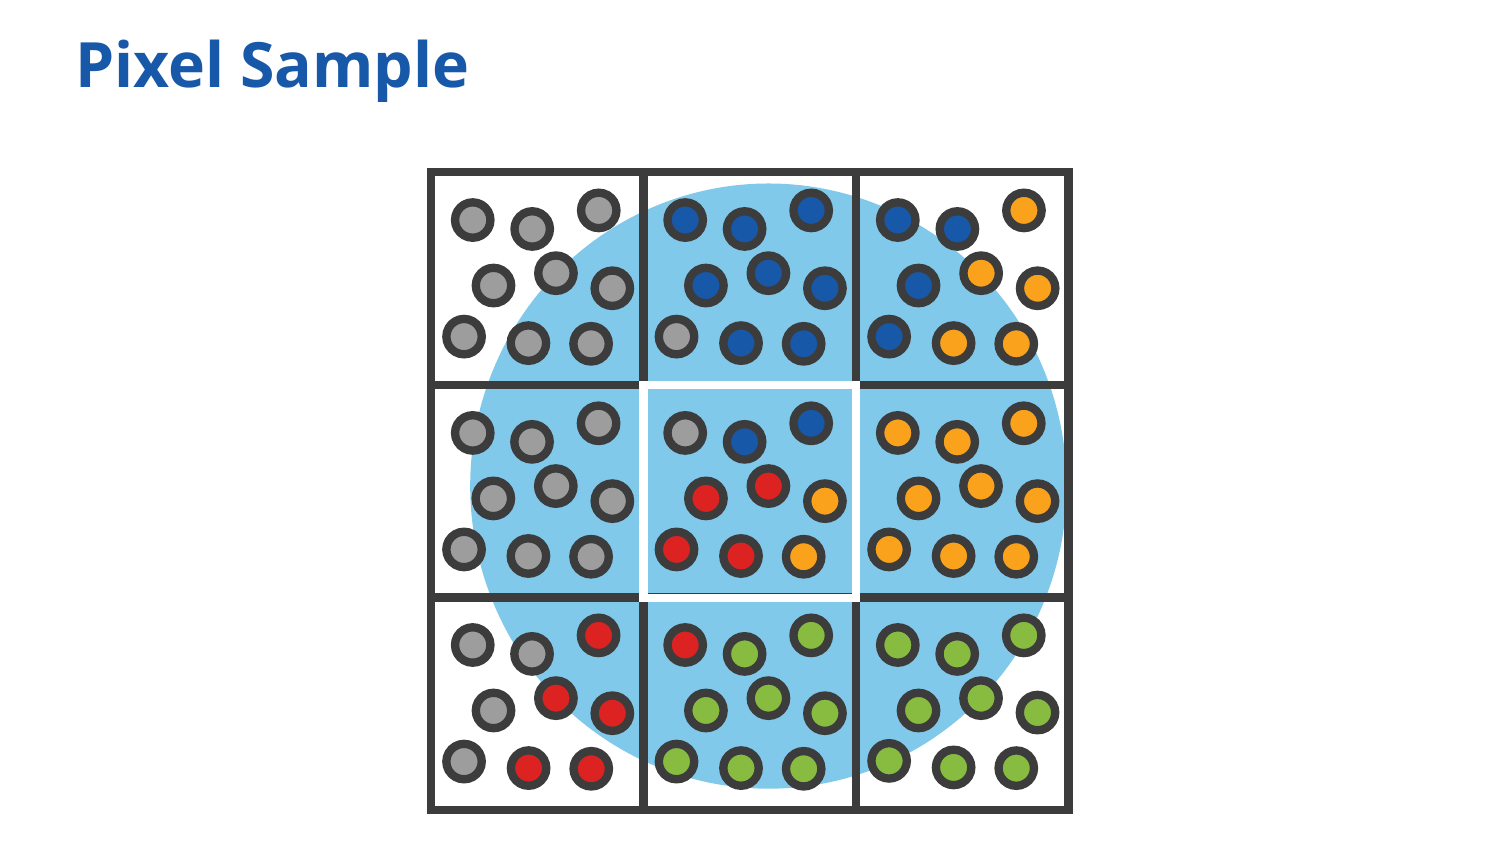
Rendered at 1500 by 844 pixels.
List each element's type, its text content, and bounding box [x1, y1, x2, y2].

title Pixel Sample [75, 33, 1425, 175]
text_box [855, 171, 1070, 384]
text_box [1005, 191, 1043, 230]
text_box [537, 679, 575, 717]
text_box [1018, 693, 1057, 732]
text_box [513, 635, 551, 673]
text_box [857, 384, 1070, 596]
text_box [934, 324, 973, 362]
text_box [445, 317, 483, 356]
text_box [445, 530, 483, 569]
text_box [792, 191, 830, 230]
text_box [784, 325, 823, 363]
text_box [572, 750, 611, 788]
text_box [509, 749, 548, 787]
text_box [1018, 269, 1057, 308]
text_box [593, 694, 632, 732]
text_box [938, 635, 976, 673]
text_box [899, 691, 938, 730]
text_box [722, 749, 760, 787]
text_box [749, 254, 788, 292]
text_box [657, 742, 696, 781]
text_box [537, 467, 575, 505]
text_box [642, 599, 855, 811]
text_box [1005, 404, 1043, 443]
text_box [509, 324, 548, 362]
text_box [899, 479, 938, 518]
text_box [749, 679, 788, 717]
text_box [579, 616, 618, 655]
text_box [572, 537, 610, 576]
text_box [642, 384, 857, 599]
text_box [806, 269, 844, 308]
text_box [997, 537, 1036, 576]
text_box [572, 325, 610, 363]
text_box [725, 210, 764, 248]
text_box [453, 414, 492, 452]
text_box [1018, 482, 1057, 520]
text_box [870, 317, 908, 356]
text_box [792, 616, 830, 655]
text_box [962, 467, 1000, 505]
text_box [513, 423, 551, 461]
text_box [855, 596, 1070, 811]
text_box [899, 266, 938, 305]
text_box [474, 266, 513, 305]
text_box [722, 324, 760, 362]
text_box [580, 191, 618, 230]
text_box [725, 635, 764, 673]
text_box [687, 266, 725, 305]
text_box [870, 742, 908, 780]
text_box [1005, 616, 1043, 655]
text_box [513, 210, 551, 248]
text_box [934, 537, 973, 575]
text_box [938, 423, 976, 461]
text_box [474, 691, 513, 730]
text_box [474, 479, 513, 518]
text_box [593, 269, 632, 308]
text_box [938, 210, 977, 248]
text_box [934, 748, 973, 787]
text_box [870, 530, 908, 569]
text_box [962, 254, 1000, 292]
text_box [537, 254, 575, 292]
text_box [579, 404, 618, 443]
text_box [657, 317, 696, 356]
text_box [430, 384, 642, 596]
text_box [453, 626, 492, 664]
text_box [430, 596, 642, 811]
text_box [687, 691, 725, 730]
text_box [642, 171, 855, 384]
text_box [784, 750, 823, 788]
text_box [997, 749, 1036, 787]
text_box [997, 325, 1036, 363]
text_box [509, 537, 548, 575]
text_box [445, 742, 483, 781]
text_box [806, 694, 844, 732]
text_box [453, 201, 492, 239]
text_box [430, 171, 642, 384]
text_box [593, 482, 632, 520]
text_box [962, 679, 1000, 717]
